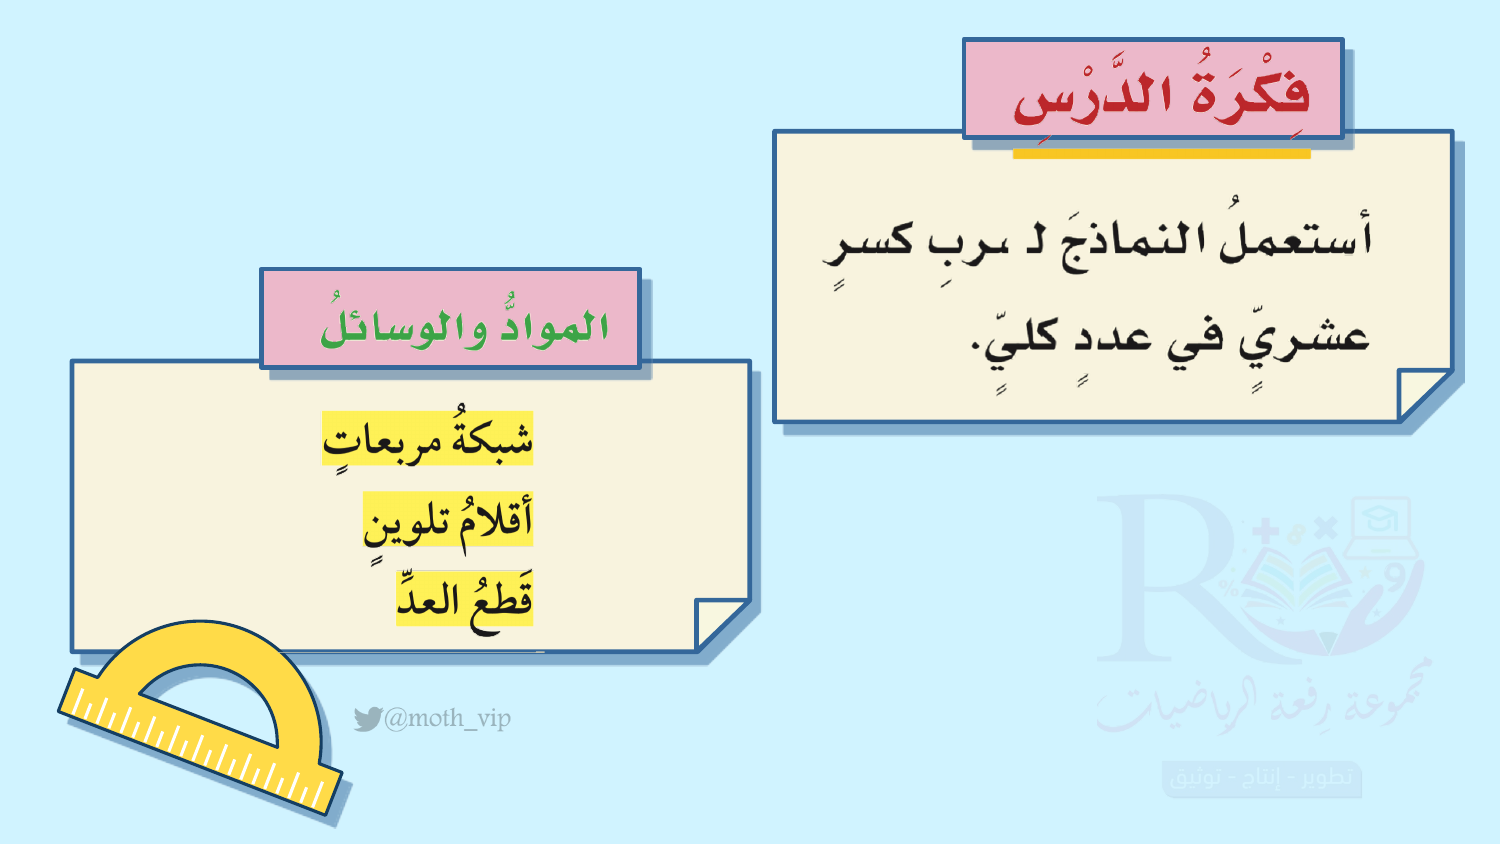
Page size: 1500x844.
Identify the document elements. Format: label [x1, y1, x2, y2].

picture [277, 281, 625, 362]
text_box [71, 360, 751, 652]
picture [787, 191, 1431, 397]
title [962, 37, 1345, 140]
picture [983, 40, 1331, 166]
text_box [1399, 405, 1417, 422]
text_box [57, 577, 378, 816]
picture [277, 393, 545, 653]
text_box [774, 131, 1453, 422]
text_box [261, 269, 640, 358]
text_box [1435, 370, 1453, 388]
